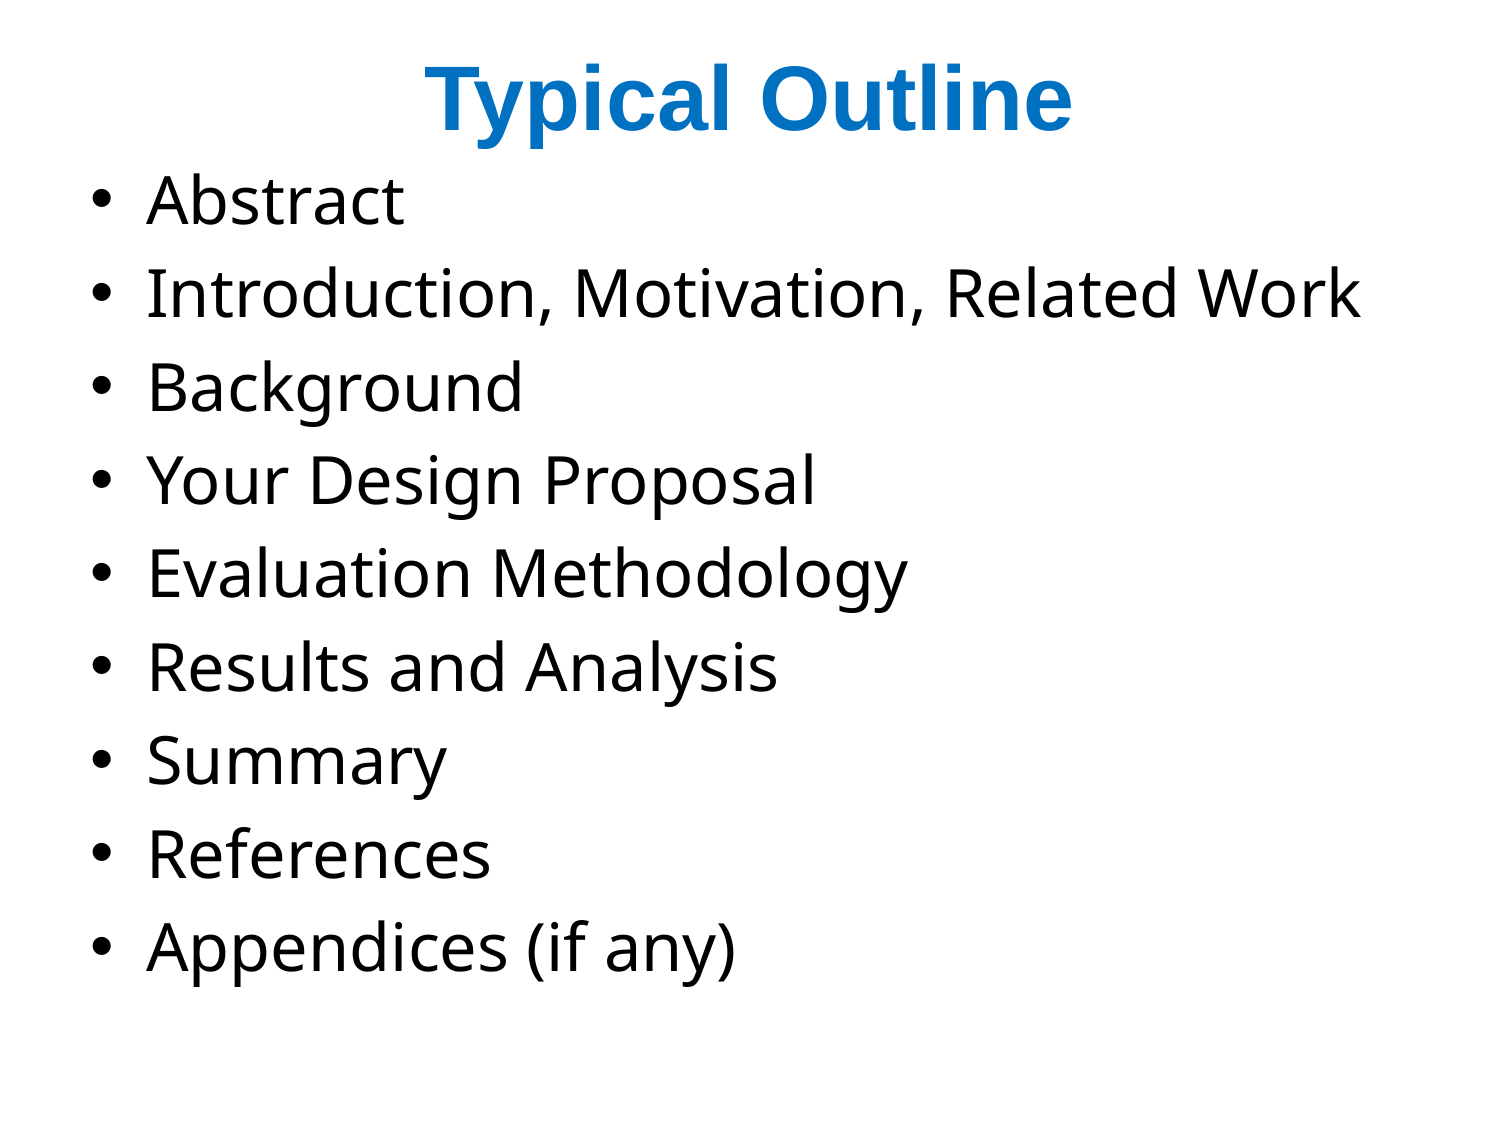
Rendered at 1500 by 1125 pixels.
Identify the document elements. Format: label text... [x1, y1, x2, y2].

title Typical Outline [0, 0, 1500, 188]
list Abstract Introduction, Motivation, Related Work Background Your Design Proposal Evaluation Methodology Results and Analysis Summary References Appendices (if any) [75, 149, 1500, 1125]
